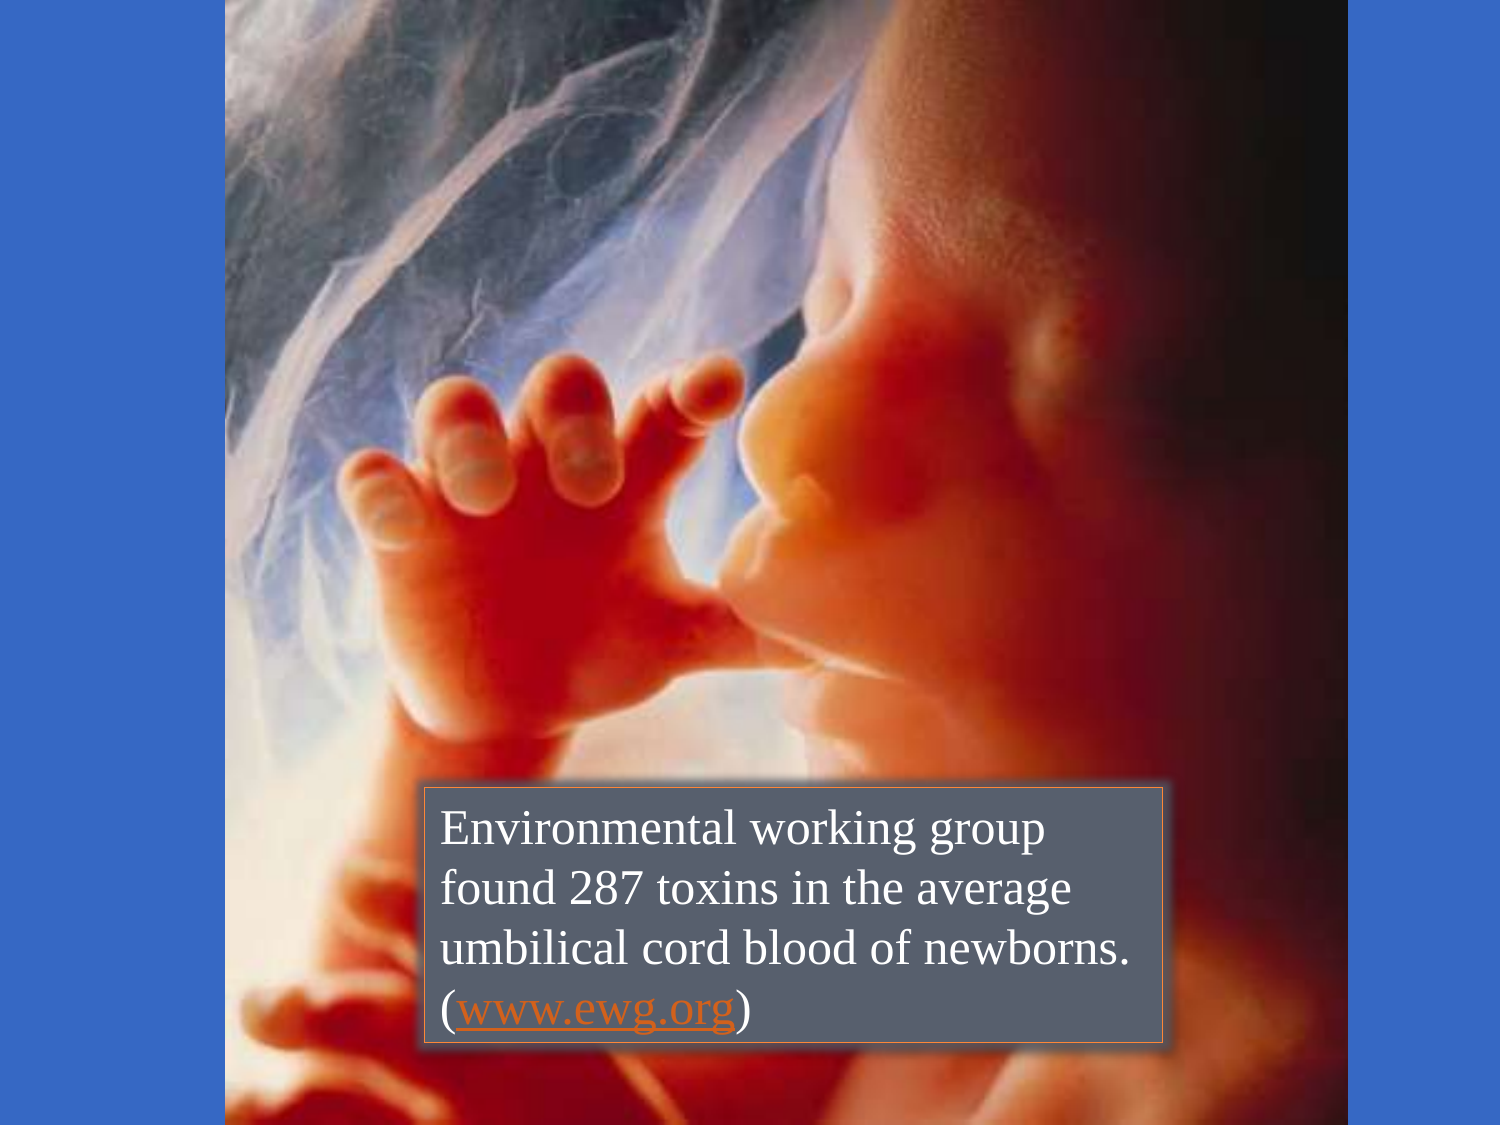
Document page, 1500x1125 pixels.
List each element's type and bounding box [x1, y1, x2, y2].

picture [224, 0, 1348, 1125]
